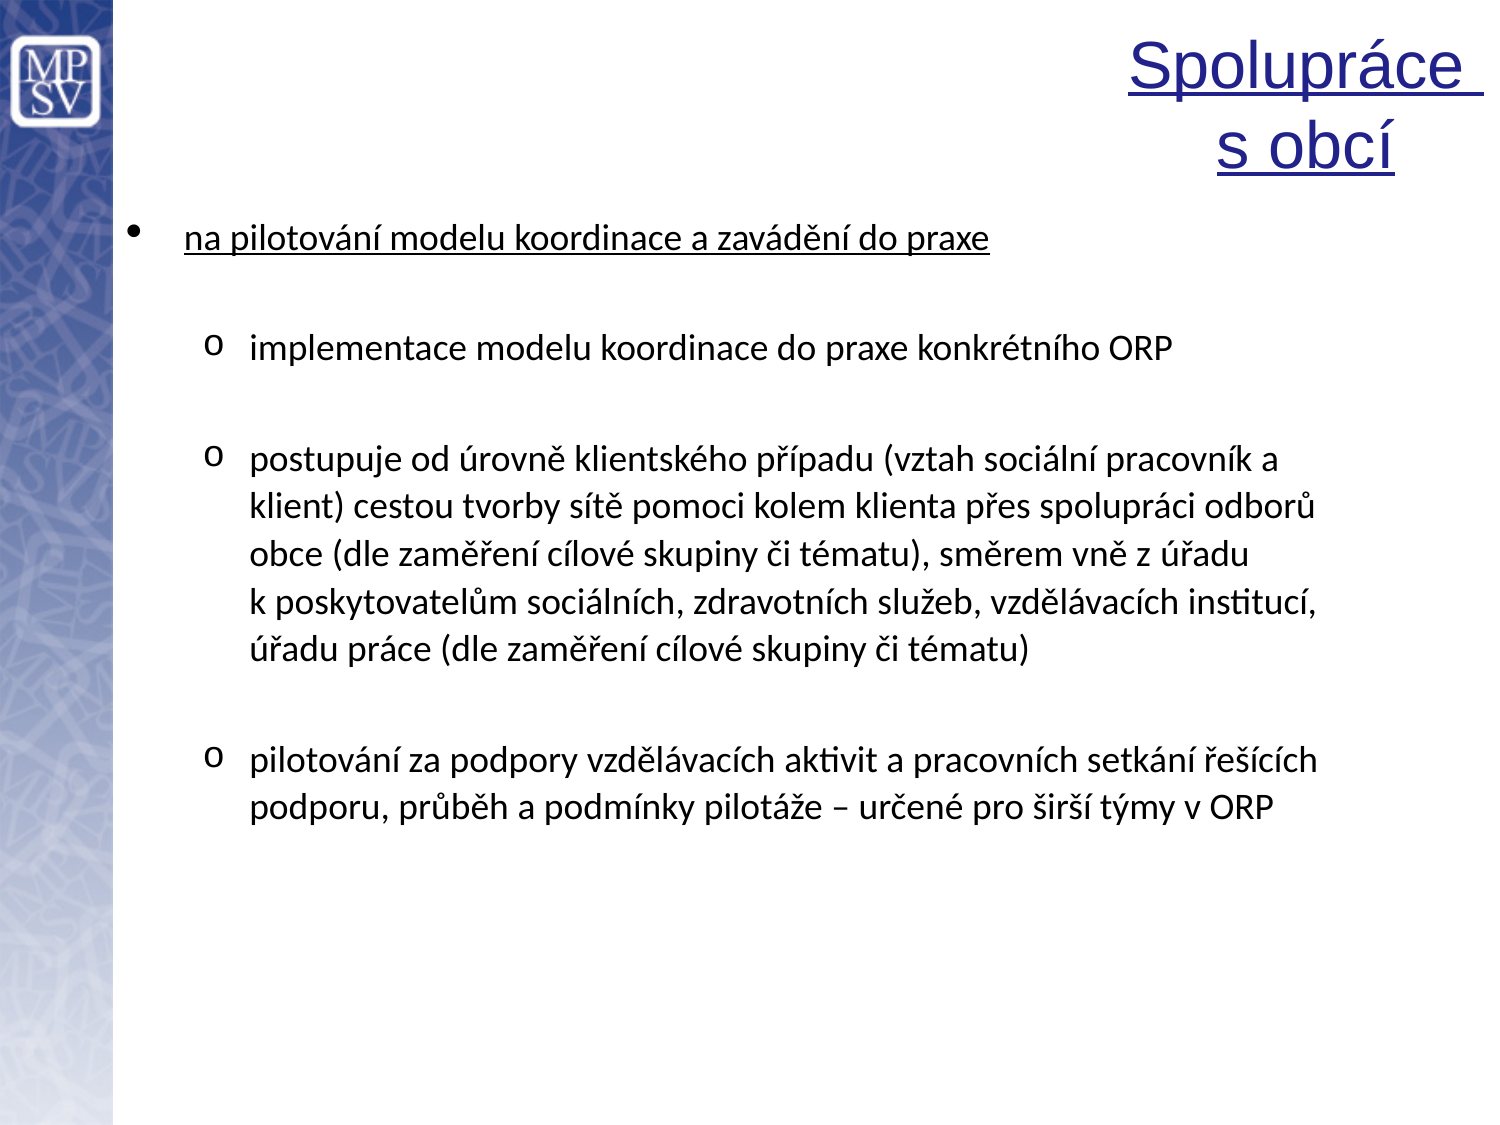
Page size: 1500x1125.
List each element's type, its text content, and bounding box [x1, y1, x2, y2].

text_box Spolupráce s obcí [1070, 19, 1500, 185]
picture [0, 0, 113, 1125]
list na pilotování modelu koordinace a zavádění do praxe implementace modelu koordinace do praxe konkrétního ORP postupuje od úrovně klientského případu (vztah sociální pracovník a klient) cestou tvorby sítě pomoci kolem klienta přes spolupráci odborů obce (dle zaměření cílové skupiny či tématu), směrem vně z úřadu k poskytovatelům sociálních, zdravotních služeb, vzdělávacích institucí, úřadu práce (dle zaměření cílové skupiny či tématu) pilotování za podpory vzdělávacích aktivit a pracovních setkání řešících podporu, průběh a podmínky pilotáže – určené pro širší týmy v ORP [118, 113, 1388, 1059]
